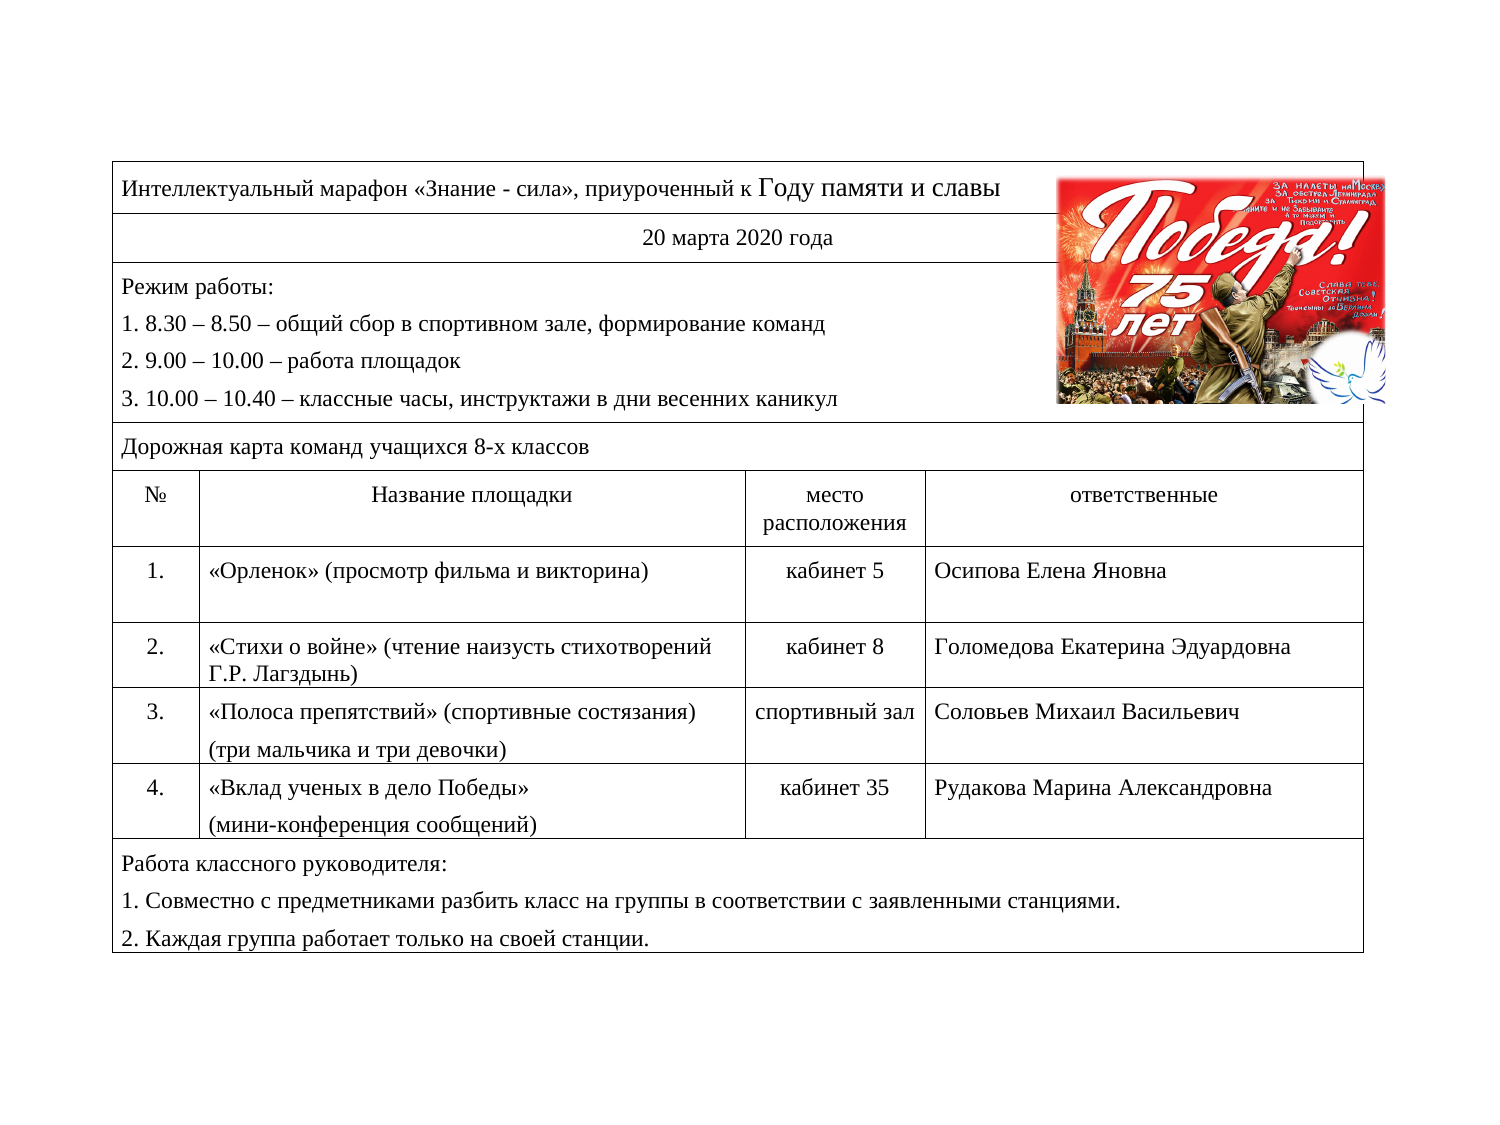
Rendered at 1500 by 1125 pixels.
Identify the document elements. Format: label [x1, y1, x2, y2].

text_box [111, 160, 1386, 977]
